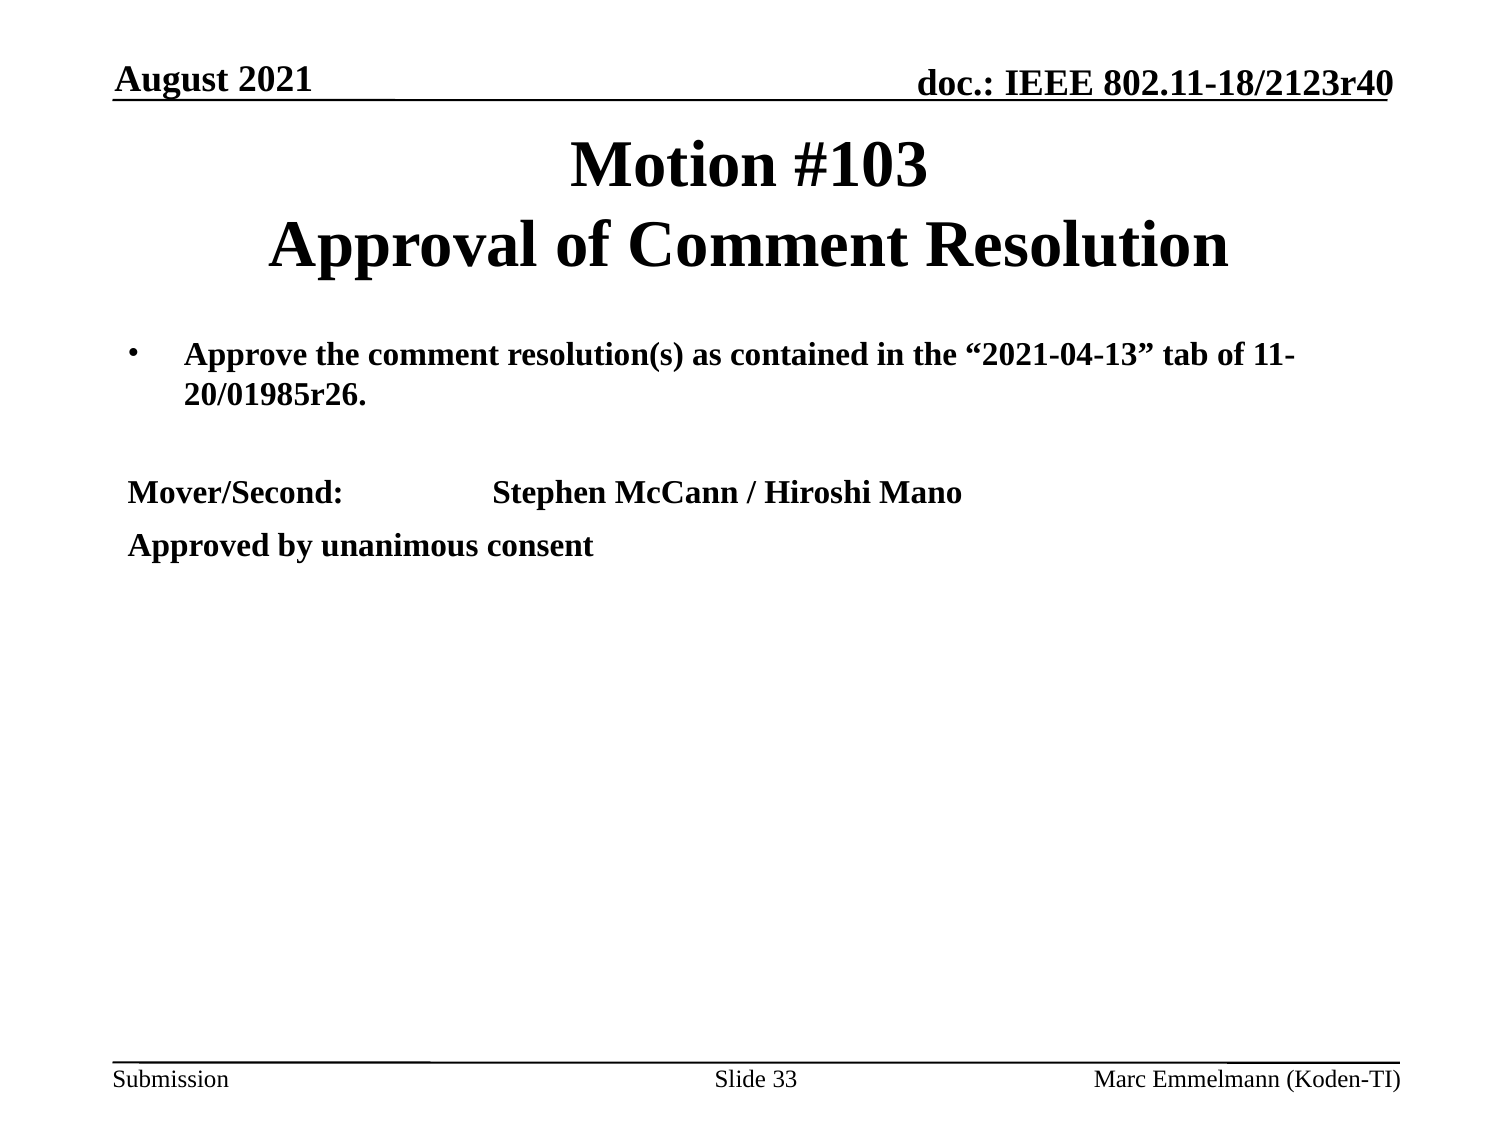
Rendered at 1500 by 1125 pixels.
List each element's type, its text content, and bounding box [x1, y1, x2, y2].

footer Marc Emmelmann (Koden-TI) [878, 1061, 1402, 1093]
list Approve the comment resolution(s) as contained in the “2021-04-13” tab of 11-20/01985r26. Mover/Second: Stephen McCann / Hiroshi Mano Approved by unanimous consent [112, 324, 1388, 1000]
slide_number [114, 54, 423, 100]
slide_number Slide 33 [712, 1061, 800, 1123]
title Motion #103 Approval of Comment Resolution [112, 112, 1388, 288]
